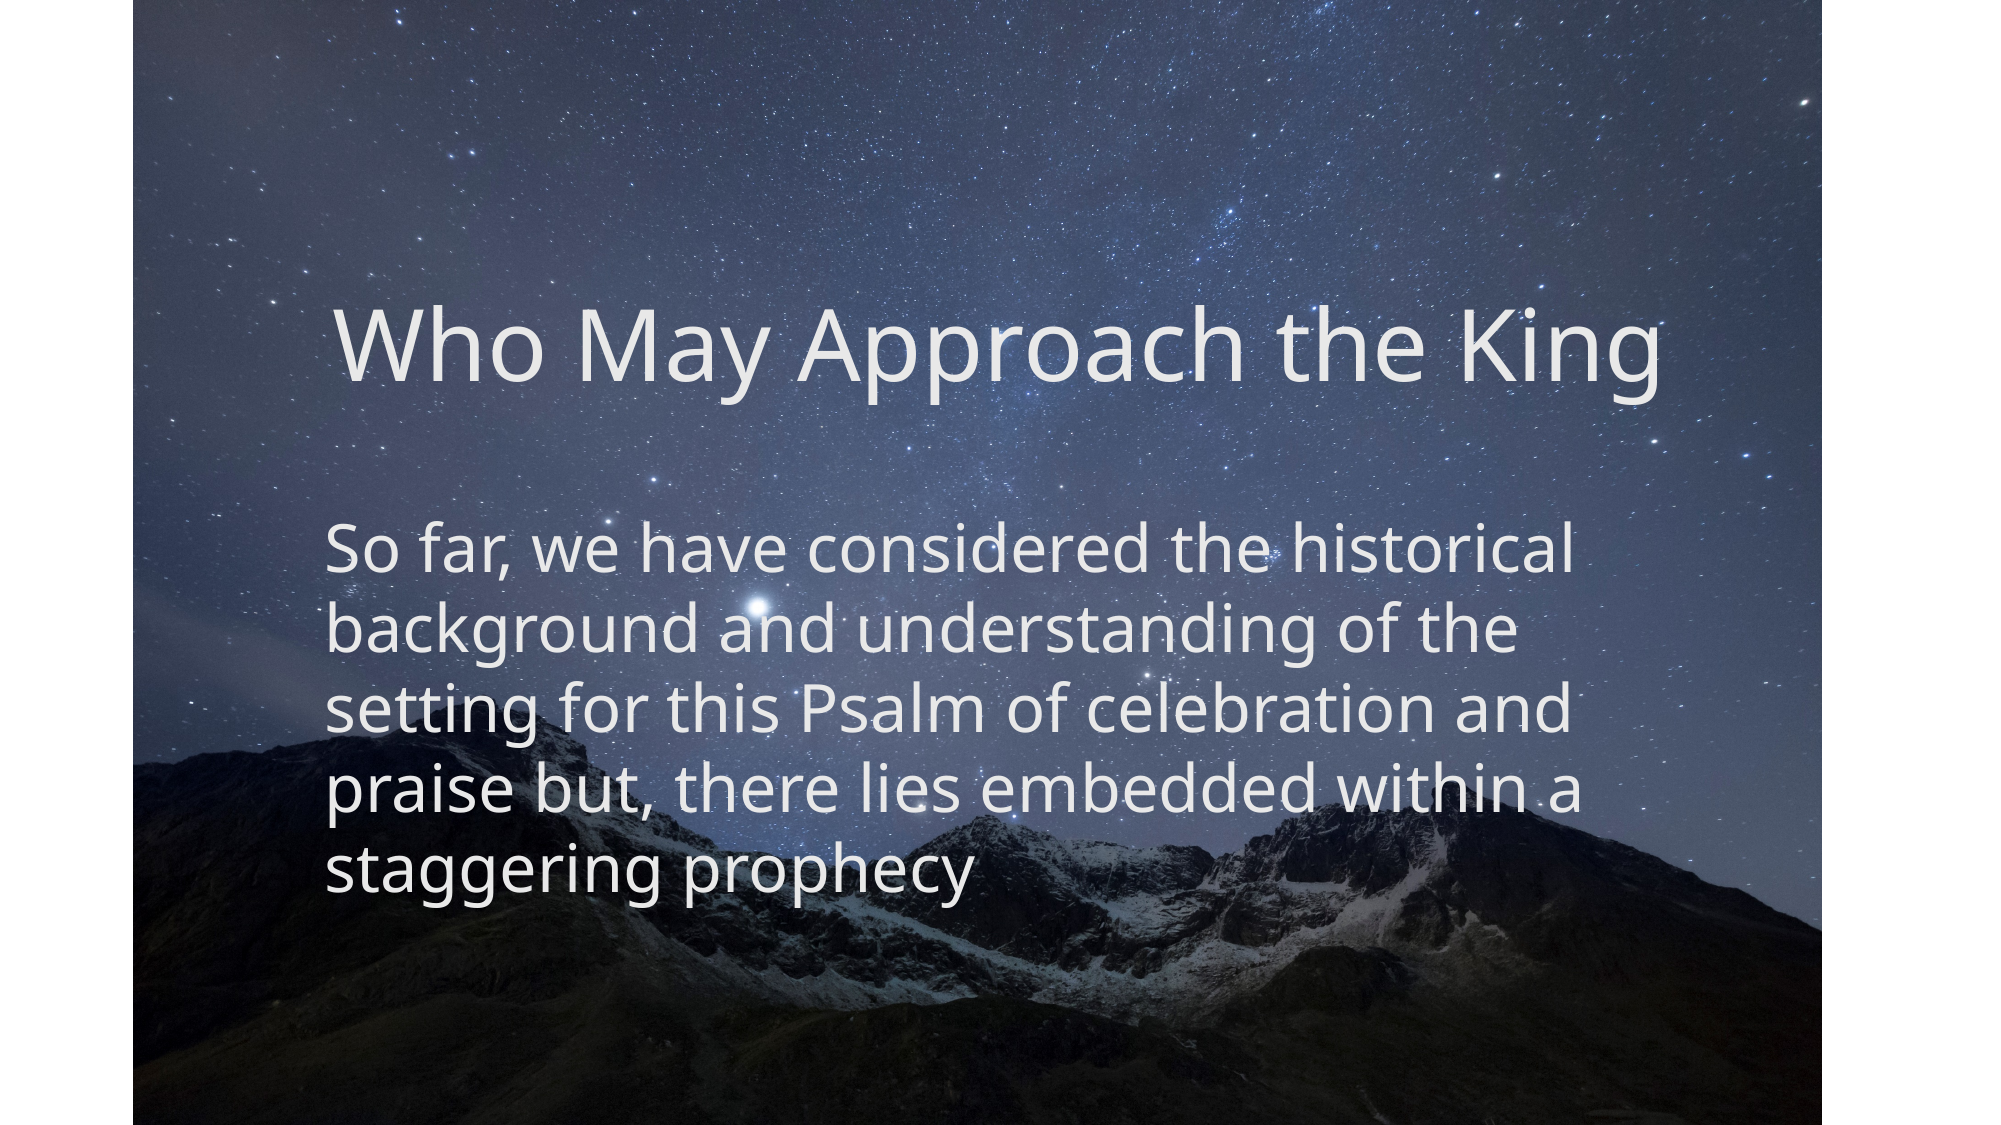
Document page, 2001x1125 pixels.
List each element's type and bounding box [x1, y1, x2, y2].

picture [133, 0, 1822, 1125]
